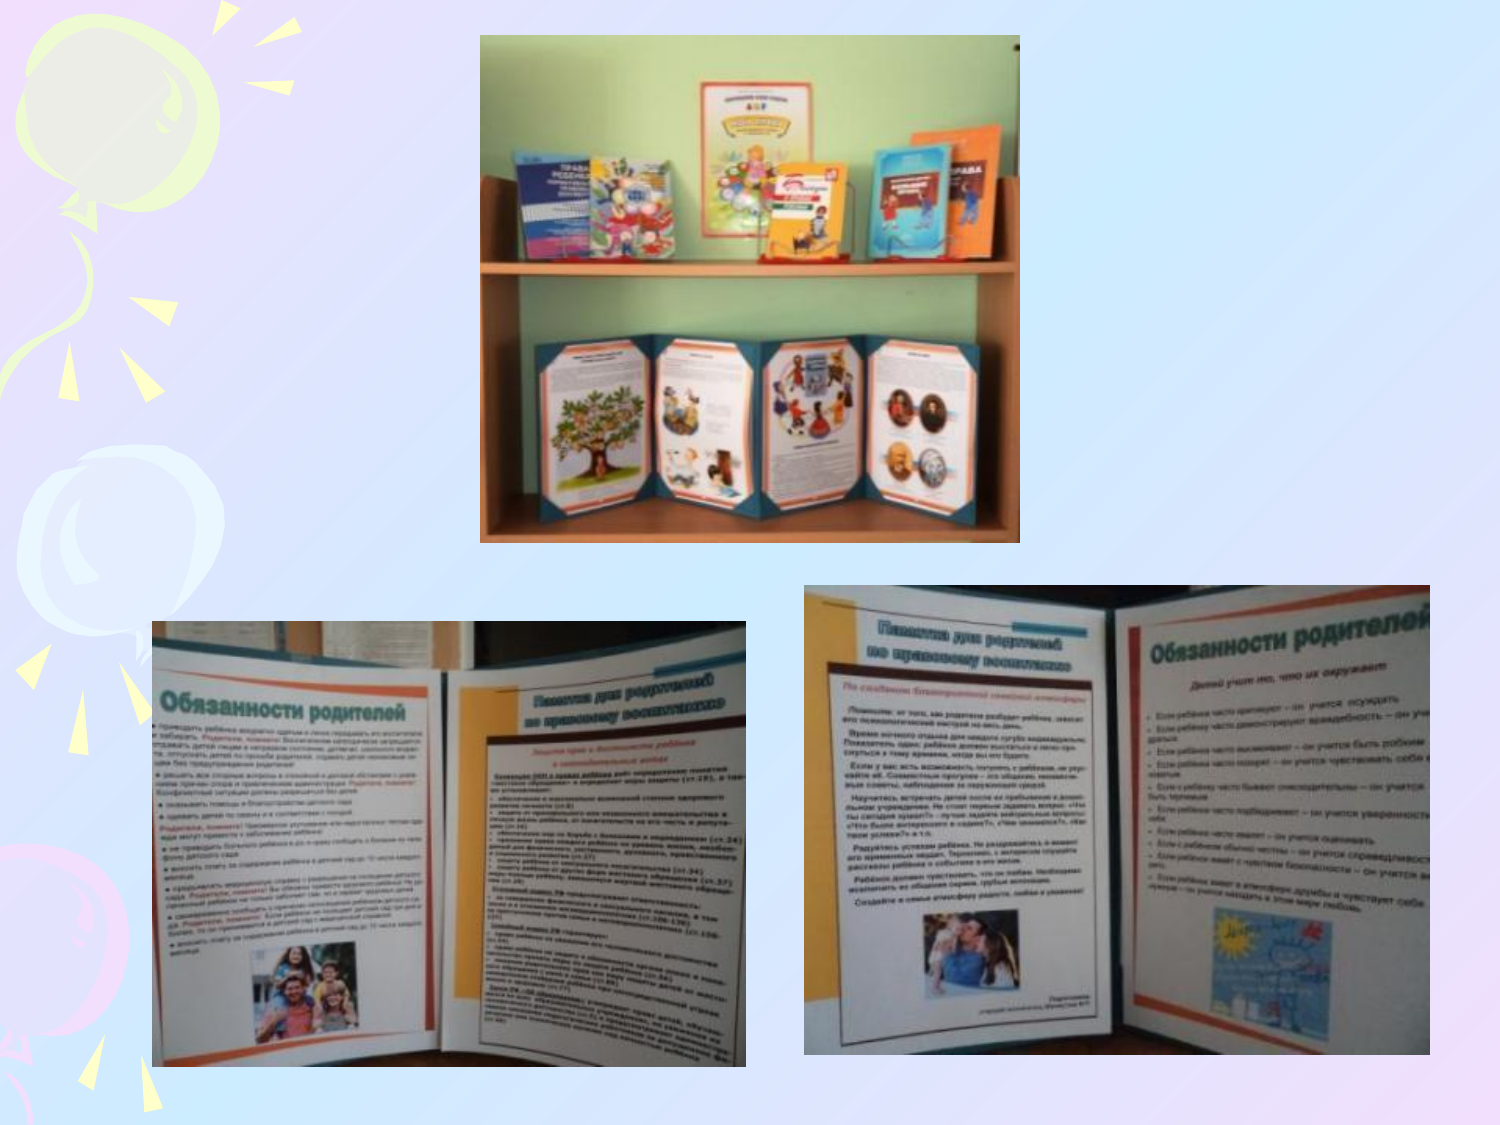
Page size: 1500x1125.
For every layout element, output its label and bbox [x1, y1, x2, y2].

picture [152, 620, 747, 1067]
picture [804, 585, 1430, 1055]
picture [480, 34, 1020, 543]
